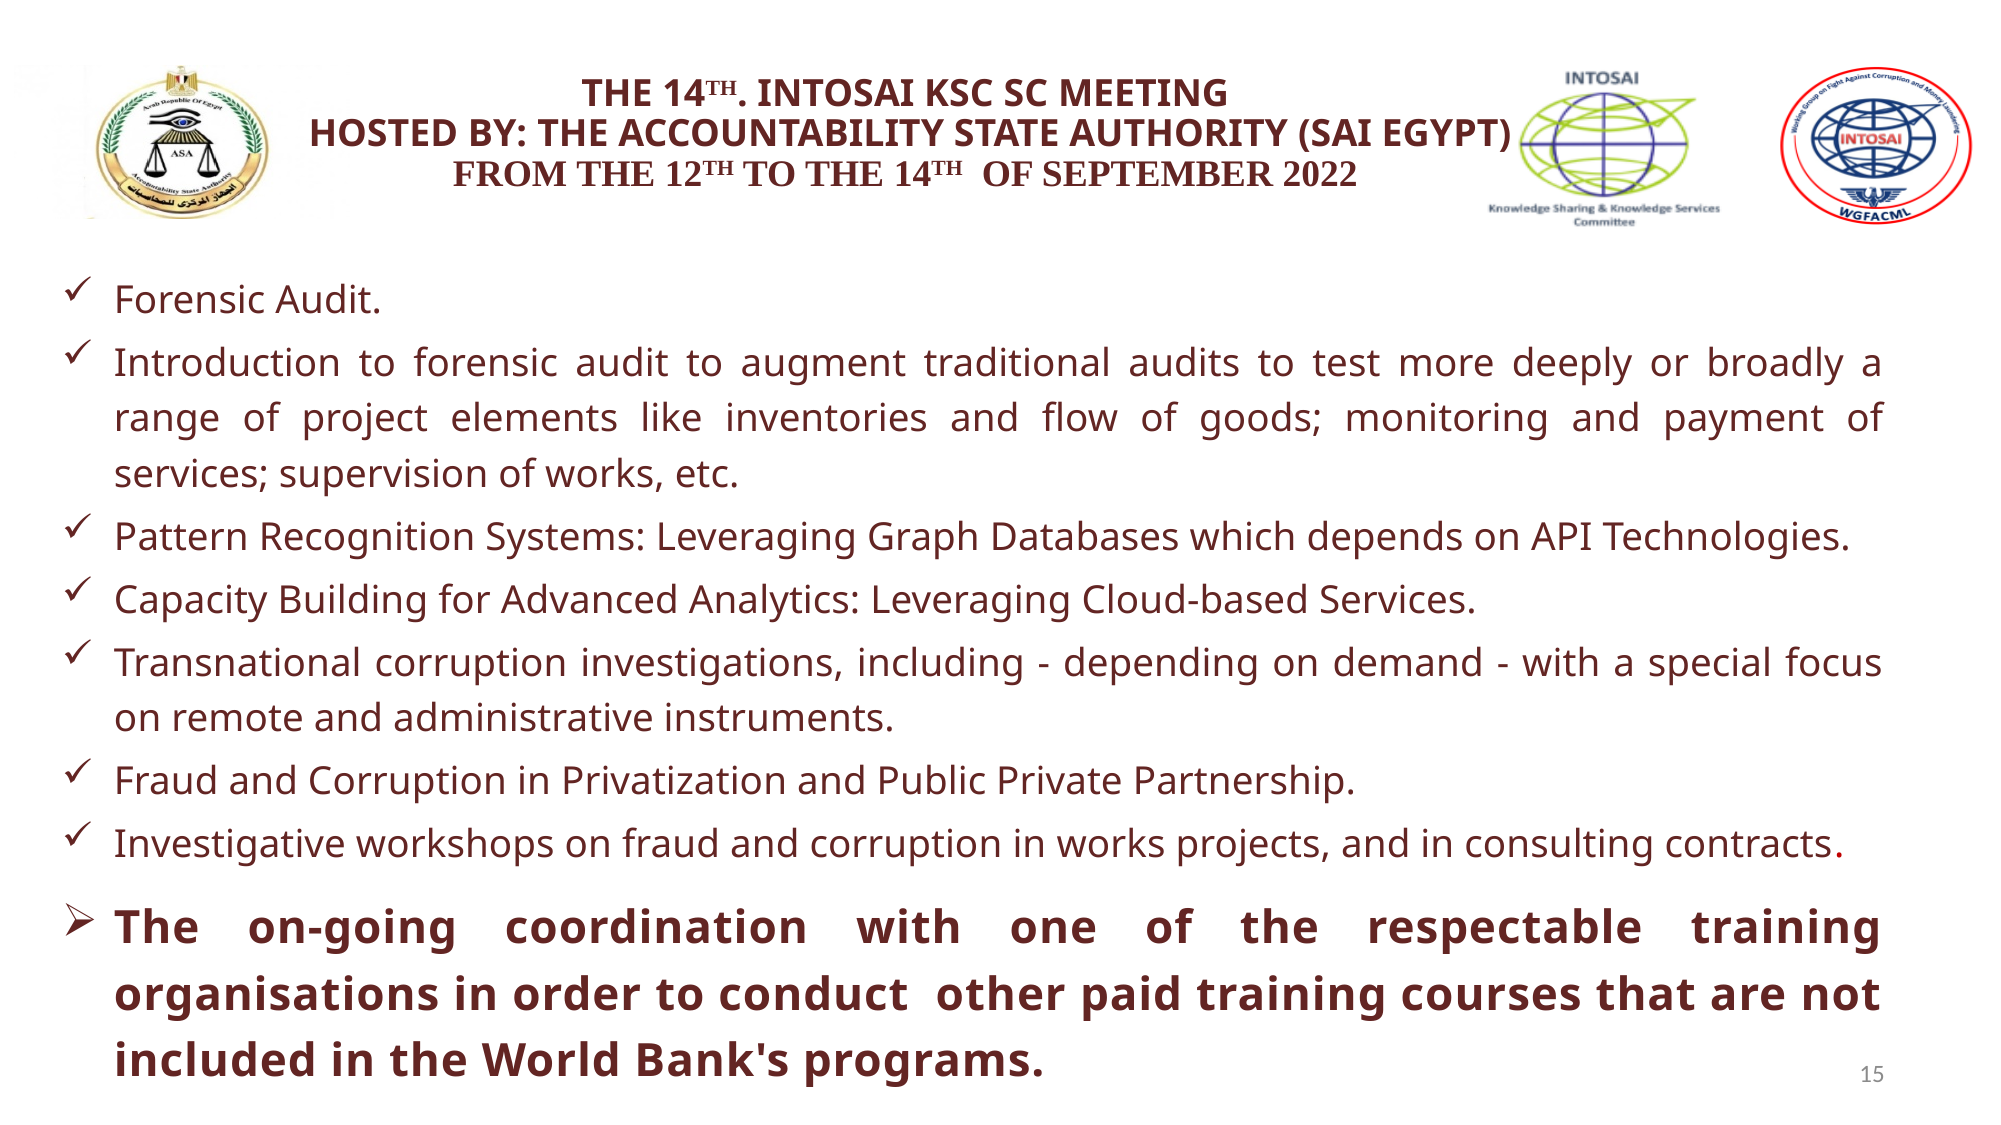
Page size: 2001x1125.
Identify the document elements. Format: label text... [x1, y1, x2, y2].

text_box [14, 53, 1976, 248]
list Forensic Audit. Introduction to forensic audit to augment traditional audits to test more deeply or broadly a range of project elements like inventories and flow of goods; monitoring and payment of services; supervision of works, etc. Pattern Recognition Systems: Leveraging Graph Databases which depends on API Technologies. Capacity Building for Advanced Analytics: Leveraging Cloud-based Services. Transnational corruption investigations, including - depending on demand - with a special focus on remote and administrative instruments. Fraud and Corruption in Privatization and Public Private Partnership. Investigative workshops on fraud and corruption in works projects, and in consulting contracts. The on-going coordination with one of the respectable training organisations in order to conduct other paid training courses that are not included in the World Bank's programs. [46, 266, 1900, 1103]
slide_number 15 [1433, 1042, 1900, 1103]
text_box The 14th. INTOSAI KSC SC Meeting Hosted by: The Accountability State Authority (SAI EGYPT) from the 12th to the 14th of September 2022 [0, 16, 1877, 212]
